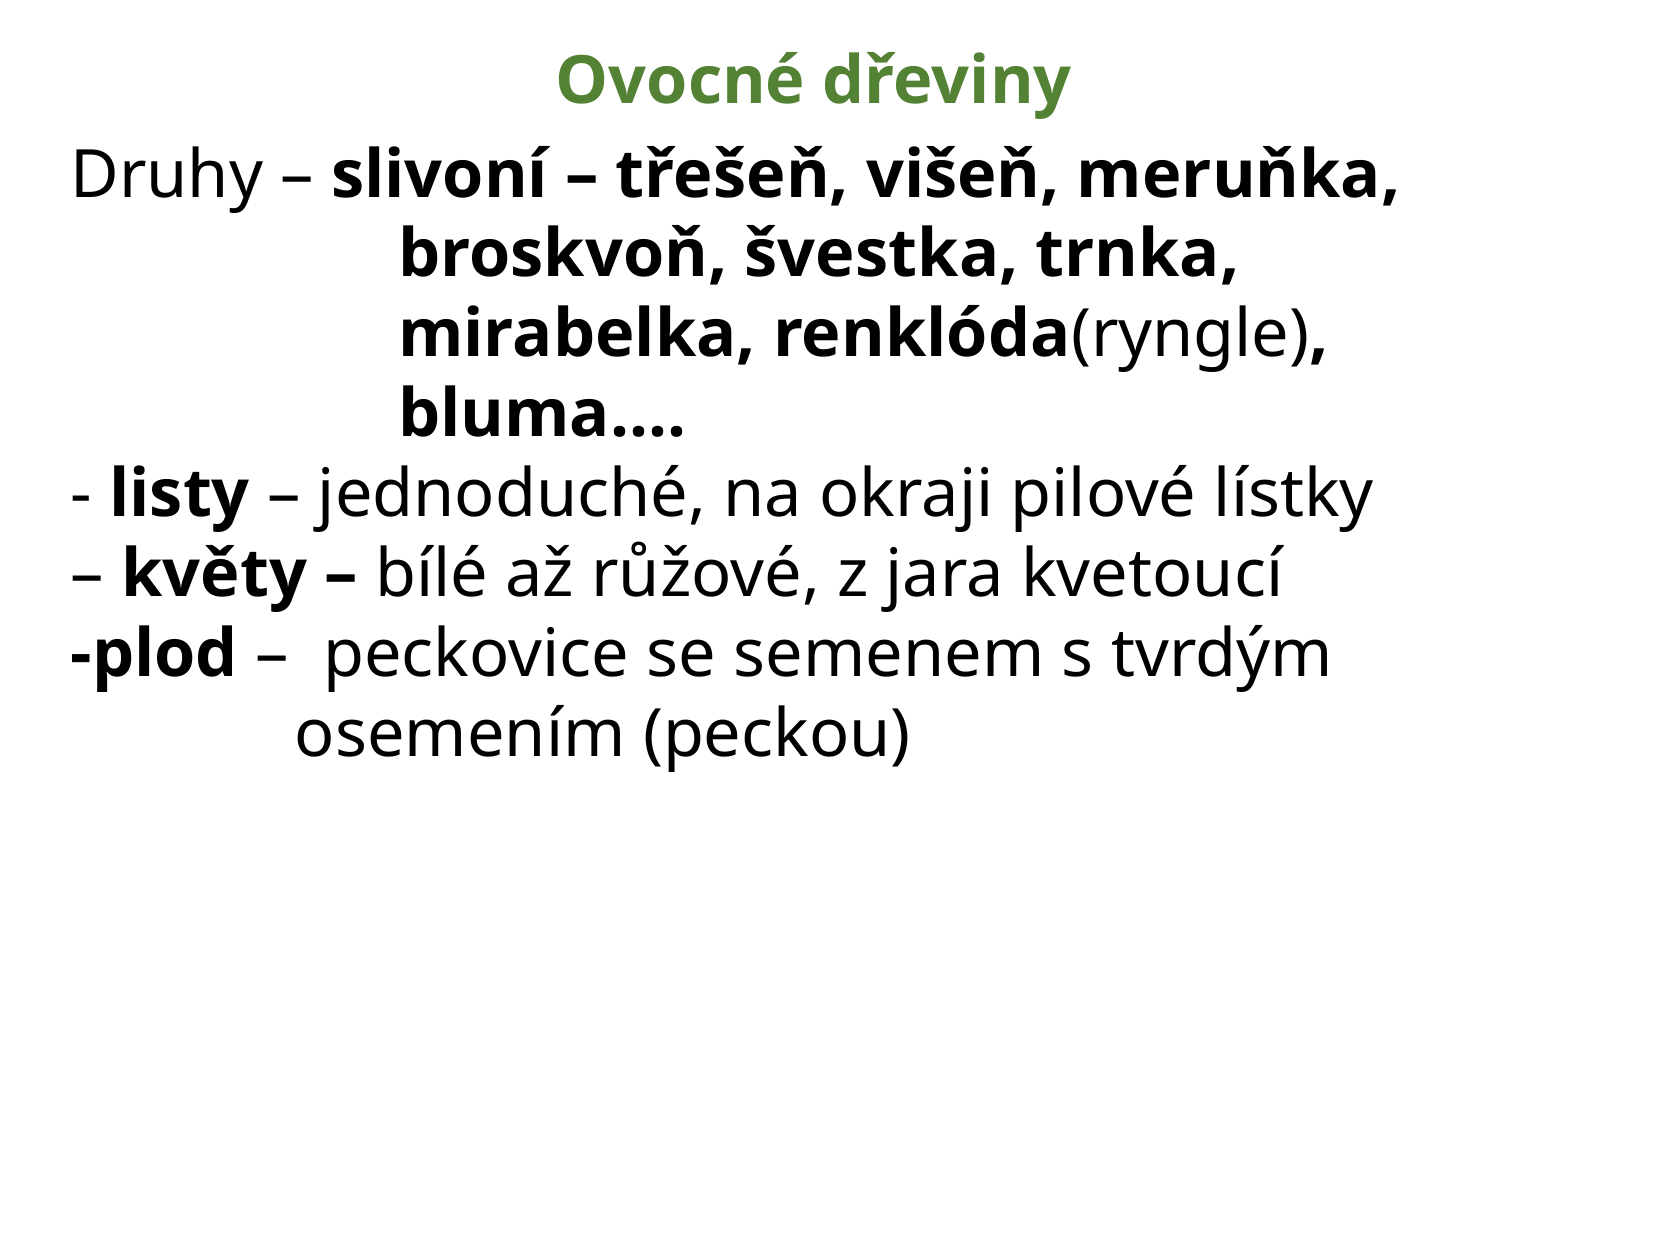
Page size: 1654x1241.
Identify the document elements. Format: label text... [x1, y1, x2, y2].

text_box Druhy – slivoní – třešeň, višeň, meruňka, broskvoň, švestka, trnka, mirabelka, renklóda(ryngle), bluma…. - listy – jednoduché, na okraji pilové lístky – květy – bílé až růžové, z jara kvetoucí -plod – peckovice se semenem s tvrdým osemením (peckou) [55, 122, 1572, 858]
text_box Ovocné dřeviny [540, 29, 1087, 122]
